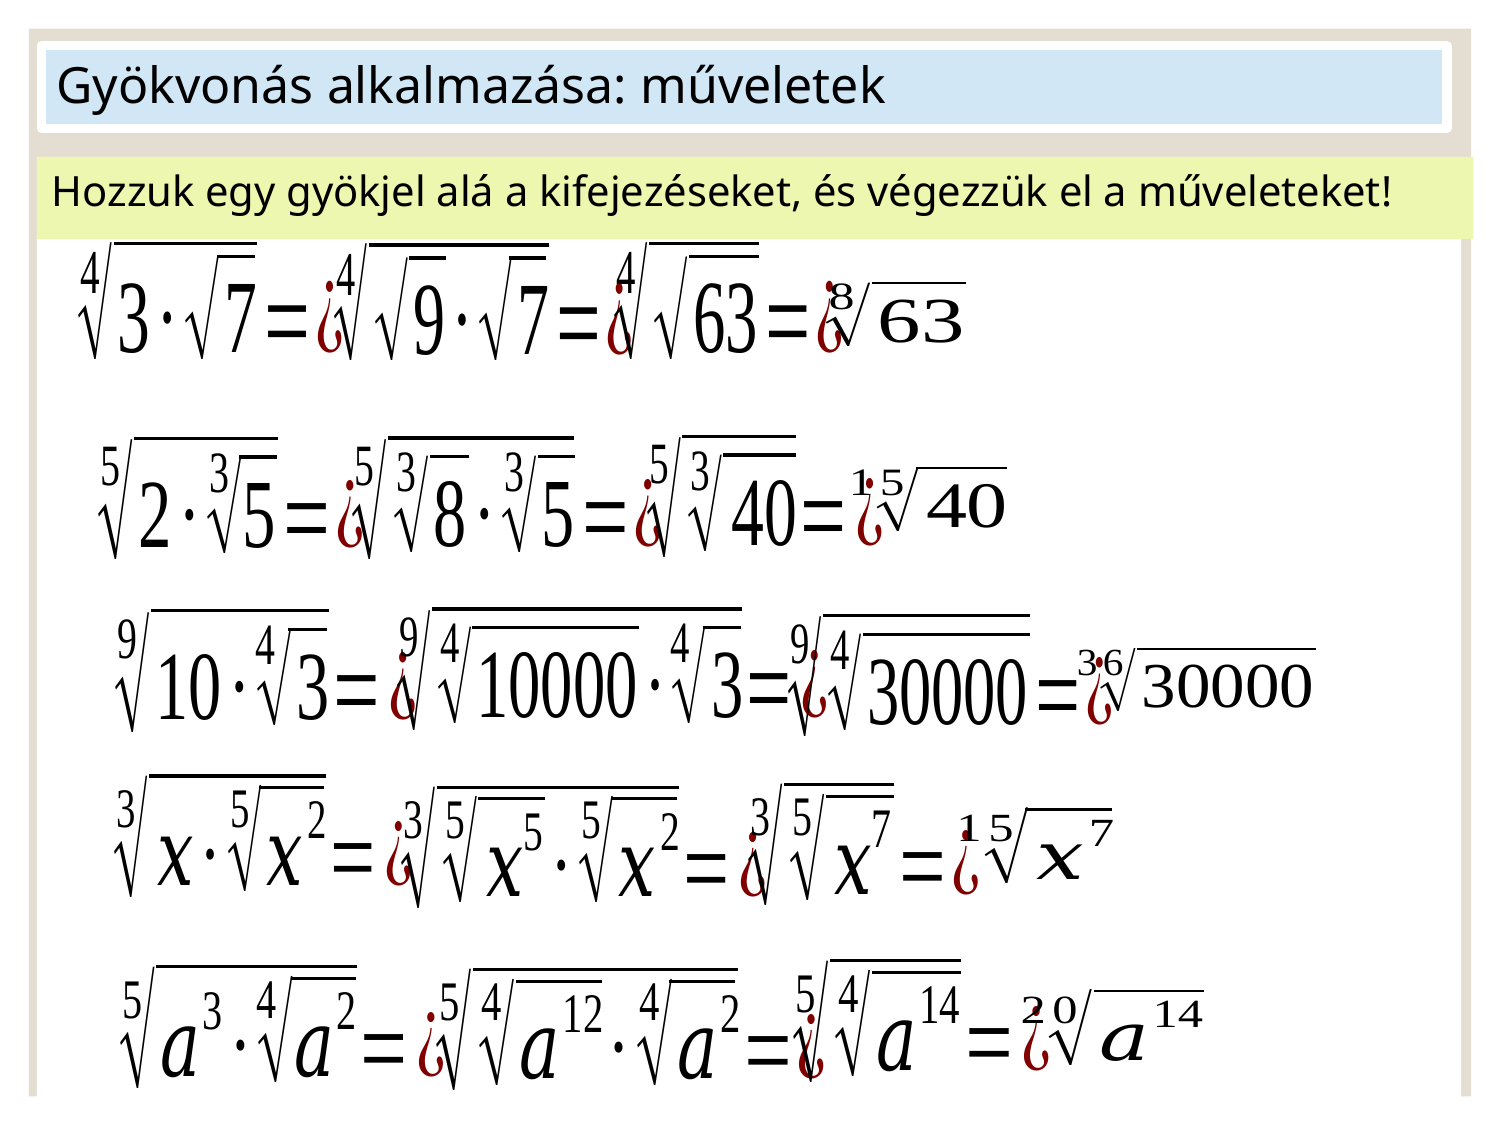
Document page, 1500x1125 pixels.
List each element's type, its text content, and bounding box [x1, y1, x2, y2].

text_box [864, 527, 877, 535]
text_box [757, 527, 769, 535]
text_box Gyökvonás alkalmazása: műveletek [41, 123, 1447, 129]
text_box [344, 527, 357, 535]
text_box [571, 527, 636, 535]
text_box [668, 527, 700, 535]
text_box [792, 527, 858, 535]
text_box [407, 527, 414, 535]
text_box [416, 768, 447, 845]
text_box [463, 527, 514, 535]
text_box [660, 527, 667, 535]
text_box [373, 527, 406, 535]
text_box [708, 527, 751, 535]
text_box [701, 527, 708, 535]
text_box Gyökvonás alkalmazása: műveletek [41, 45, 1447, 122]
text_box [36, 240, 1462, 1107]
text_box [515, 527, 522, 535]
text_box [773, 527, 788, 535]
text_box [415, 527, 436, 535]
text_box [642, 527, 655, 535]
text_box [272, 527, 338, 535]
text_box [228, 527, 267, 535]
text_box [523, 527, 566, 535]
text_box [159, 527, 218, 535]
text_box [438, 947, 469, 1023]
text_box [441, 527, 458, 535]
text_box [881, 527, 1500, 535]
text_box [365, 527, 373, 535]
text_box Hozzuk egy gyökjel alá a kifejezéseket, és végezzük el a műveleteket! [36, 156, 1474, 240]
text_box [220, 527, 228, 535]
